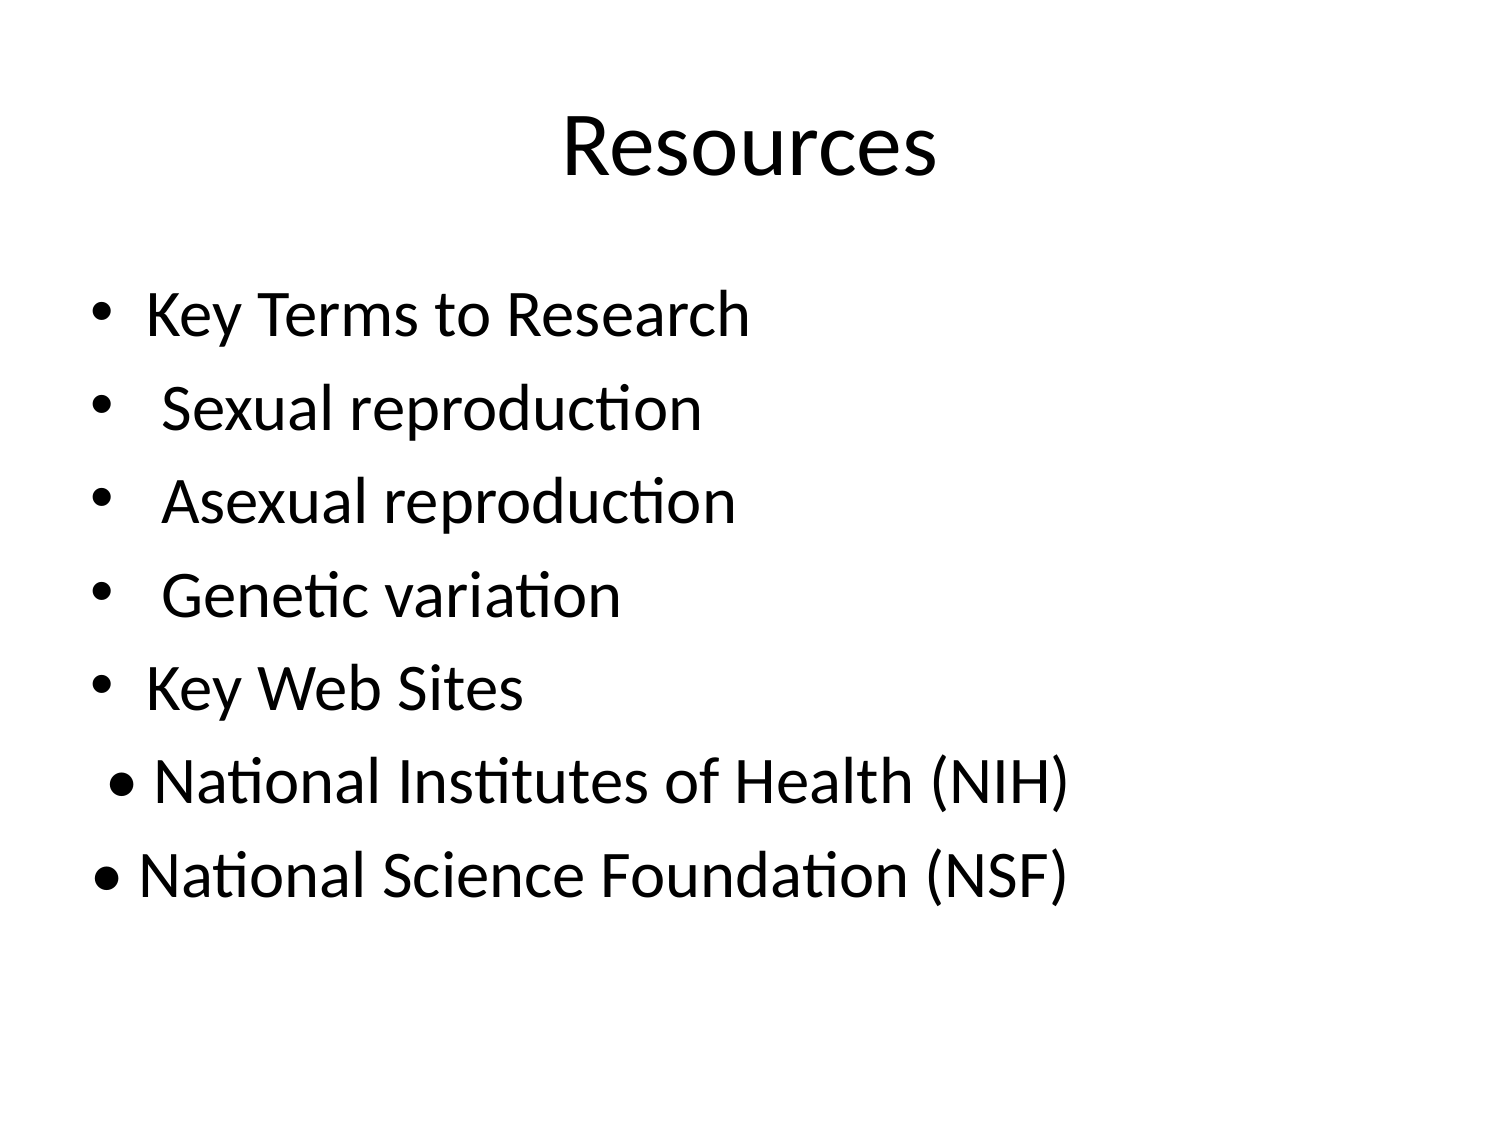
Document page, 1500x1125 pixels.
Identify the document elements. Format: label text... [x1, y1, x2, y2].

title Resources [75, 45, 1425, 233]
list Key Terms to Research Sexual reproduction Asexual reproduction Genetic variation Key Web Sites • National Institutes of Health (NIH) • National Science Foundation (NSF) [75, 262, 1425, 1005]
